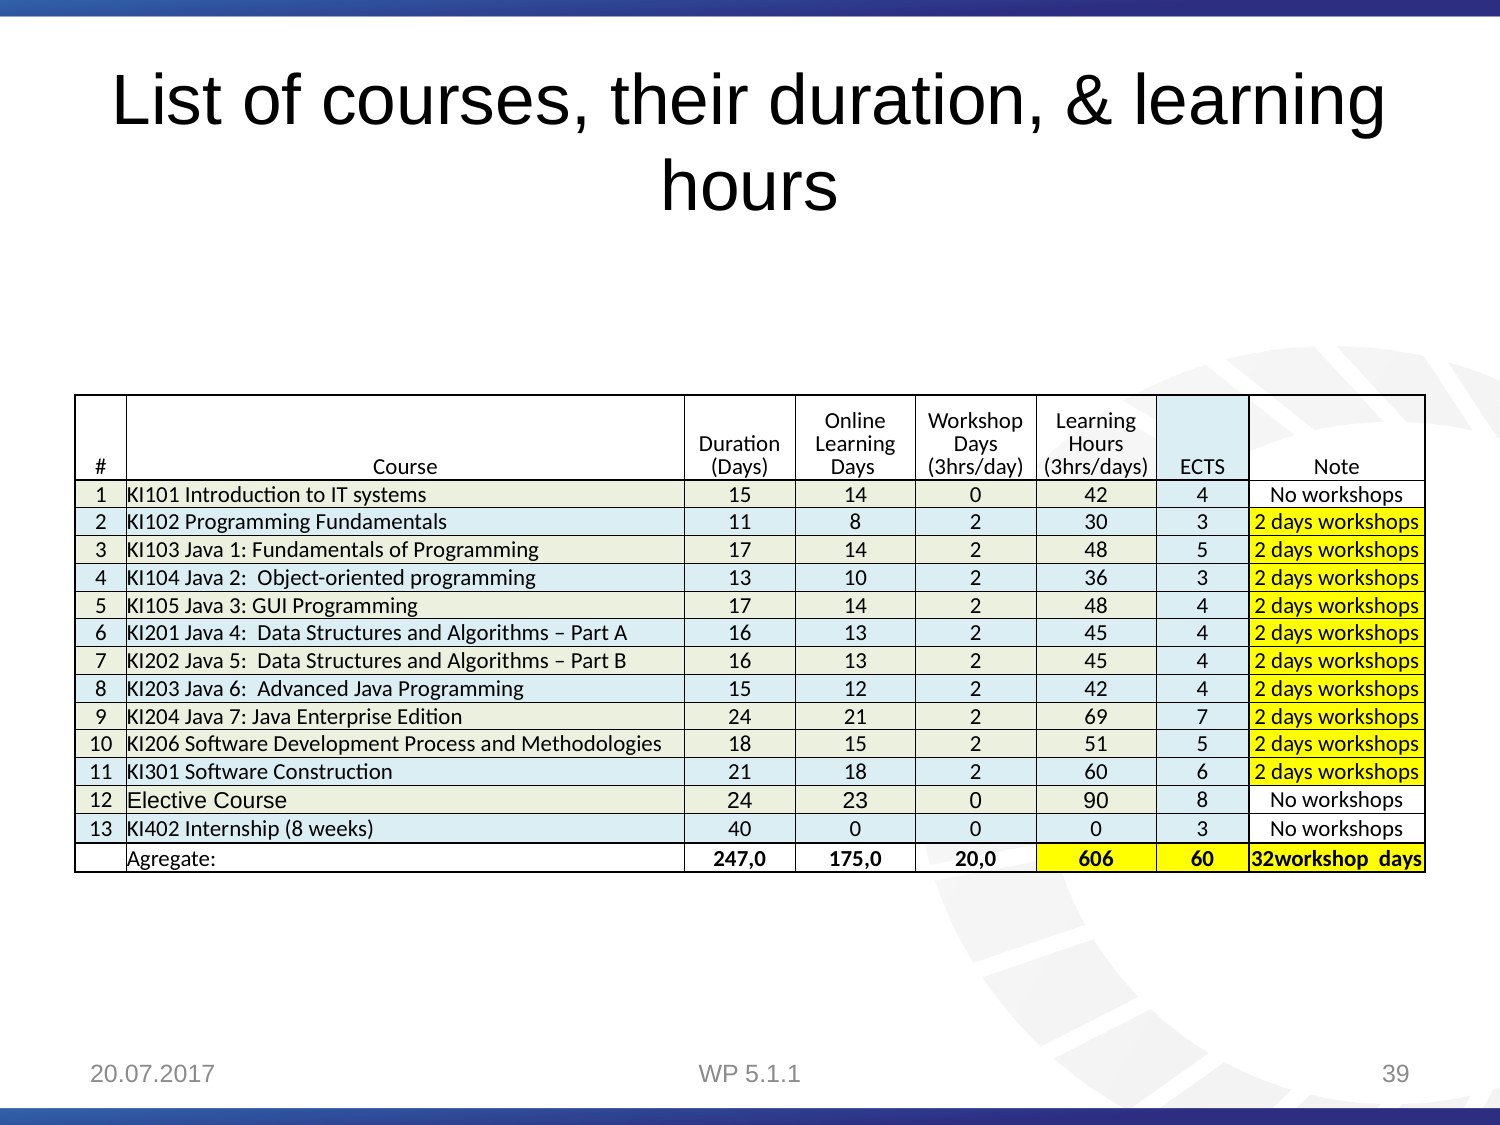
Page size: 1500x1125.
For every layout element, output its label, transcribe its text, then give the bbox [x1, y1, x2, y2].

table_cell 23 [796, 786, 915, 813]
table_cell Agregate: [127, 844, 684, 871]
table_cell 16 [685, 647, 795, 674]
table_cell 0 [1037, 814, 1156, 842]
table_cell 2 days workshops [1250, 619, 1424, 646]
table_cell 2 [916, 564, 1036, 591]
table_cell 12 [796, 675, 915, 702]
table_cell 10 [796, 564, 915, 591]
table_cell 4 [1157, 592, 1248, 618]
table_cell 2 days workshops [1250, 675, 1424, 702]
table_cell 15 [685, 481, 795, 507]
table_cell 3 [1157, 814, 1248, 842]
table_header ECTS [1157, 396, 1248, 479]
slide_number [75, 1042, 425, 1103]
table_cell KI204 Java 7: Java Enterprise Edition [127, 703, 684, 729]
table_header Note [1250, 396, 1424, 480]
table_header # [76, 396, 126, 479]
table_cell 0 [796, 814, 915, 842]
table_cell 2 days workshops [1250, 647, 1424, 674]
table_cell 2 days workshops [1250, 730, 1424, 757]
table_cell 10 [76, 730, 126, 757]
table_cell KI103 Java 1: Fundamentals of Programming [127, 536, 684, 563]
table_cell KI201 Java 4: Data Structures and Algorithms – Part A [127, 619, 684, 646]
table_cell 5 [1157, 730, 1248, 757]
table_cell 8 [76, 675, 126, 702]
table_cell 48 [1037, 592, 1156, 618]
table_cell 247,0 [685, 844, 795, 871]
table_cell 4 [1157, 481, 1248, 507]
table_cell 2 [916, 675, 1036, 702]
slide_number 39 [1074, 1042, 1425, 1103]
table_header Workshop Days (3hrs/day) [916, 396, 1036, 479]
table_cell 2 days workshops [1250, 592, 1424, 618]
table_cell [76, 844, 126, 871]
table_cell 0 [916, 481, 1036, 507]
table_header Duration (Days) [685, 396, 795, 479]
table_cell 13 [796, 647, 915, 674]
table_cell 6 [76, 619, 126, 646]
table_cell KI104 Java 2: Object-oriented programming [127, 564, 684, 591]
table_cell No workshops [1250, 786, 1424, 813]
table_cell KI202 Java 5: Data Structures and Algorithms – Part B [127, 647, 684, 674]
table_cell 15 [796, 730, 915, 757]
table_cell 30 [1037, 508, 1156, 535]
table_cell 4 [1157, 647, 1248, 674]
table_cell 21 [796, 703, 915, 729]
table_cell 13 [76, 814, 126, 842]
table_cell 3 [1157, 508, 1248, 535]
table_cell 0 [916, 786, 1036, 813]
table_cell 2 days workshops [1250, 758, 1424, 785]
table_cell 2 [916, 647, 1036, 674]
table_header Online Learning Days [796, 396, 915, 479]
table_cell 11 [76, 758, 126, 785]
table_cell 4 [1157, 675, 1248, 702]
table_cell KI402 Internship (8 weeks) [127, 814, 684, 842]
table_cell 13 [796, 619, 915, 646]
table_cell 11 [685, 508, 795, 535]
table_cell 2 [916, 592, 1036, 618]
table_cell 6 [1157, 758, 1248, 785]
table_cell 8 [1157, 786, 1248, 813]
table_cell 2 days workshops [1250, 703, 1424, 729]
footer WP 5.1.1 [512, 1042, 988, 1103]
table_cell 40 [685, 814, 795, 842]
table_header Learning Hours (3hrs/days) [1037, 396, 1156, 479]
table_cell No workshops [1250, 814, 1424, 842]
table_cell 2 [916, 730, 1036, 757]
table_cell 17 [685, 592, 795, 618]
table_cell 2 [916, 758, 1036, 785]
table_cell KI105 Java 3: GUI Programming [127, 592, 684, 618]
table_cell 8 [796, 508, 915, 535]
table_cell Elective Course [127, 786, 684, 813]
table_cell 18 [685, 730, 795, 757]
table_cell 2 [916, 536, 1036, 563]
table_cell 18 [796, 758, 915, 785]
table_cell KI102 Programming Fundamentals [127, 508, 684, 535]
table_cell 2 [916, 703, 1036, 729]
table_cell No workshops [1250, 481, 1424, 507]
table_cell 2 [916, 508, 1036, 535]
picture [0, 0, 1500, 1125]
table_cell 2 days workshops [1250, 564, 1424, 591]
table_cell 90 [1037, 786, 1156, 813]
table_cell KI101 Introduction to IT systems [127, 481, 684, 507]
table_cell 21 [685, 758, 795, 785]
table_cell 4 [76, 564, 126, 591]
table_cell 606 [1037, 844, 1156, 871]
table_cell 3 [1157, 564, 1248, 591]
table_cell 69 [1037, 703, 1156, 729]
table_cell 4 [1157, 619, 1248, 646]
table_cell 48 [1037, 536, 1156, 563]
table_cell 60 [1037, 758, 1156, 785]
table_cell 5 [1157, 536, 1248, 563]
table_cell 1 [76, 481, 126, 507]
table_cell 45 [1037, 619, 1156, 646]
table_cell 2 [76, 508, 126, 535]
table_cell 20,0 [916, 844, 1036, 871]
table_cell 14 [796, 481, 915, 507]
table_cell 17 [685, 536, 795, 563]
table_cell 14 [796, 536, 915, 563]
table_header Course [127, 396, 684, 479]
table_cell 60 [1157, 844, 1248, 871]
table_cell 175,0 [796, 844, 915, 871]
table_cell KI301 Software Construction [127, 758, 684, 785]
table_cell 0 [916, 814, 1036, 842]
table_cell 3 [76, 536, 126, 563]
table_cell 45 [1037, 647, 1156, 674]
table_cell 42 [1037, 675, 1156, 702]
table_cell 2 days workshops [1250, 508, 1424, 535]
table_cell 16 [685, 619, 795, 646]
table_cell KI203 Java 6: Advanced Java Programming [127, 675, 684, 702]
table_cell 2 [916, 619, 1036, 646]
table_cell 2 days workshops [1250, 536, 1424, 563]
table_cell 14 [796, 592, 915, 618]
title List of courses, their duration, & learning hours [75, 45, 1425, 233]
table_cell 7 [76, 647, 126, 674]
table_cell 24 [685, 786, 795, 813]
table_cell 24 [685, 703, 795, 729]
table_cell 12 [76, 786, 126, 813]
table_cell 15 [685, 675, 795, 702]
table_cell 36 [1037, 564, 1156, 591]
table_cell 51 [1037, 730, 1156, 757]
table_cell 7 [1157, 703, 1248, 729]
table_cell 32workshop days [1250, 844, 1424, 871]
table_cell 9 [76, 703, 126, 729]
table_cell 42 [1037, 481, 1156, 507]
table_cell KI206 Software Development Process and Methodologies [127, 730, 684, 757]
table_cell 5 [76, 592, 126, 618]
table_cell 13 [685, 564, 795, 591]
